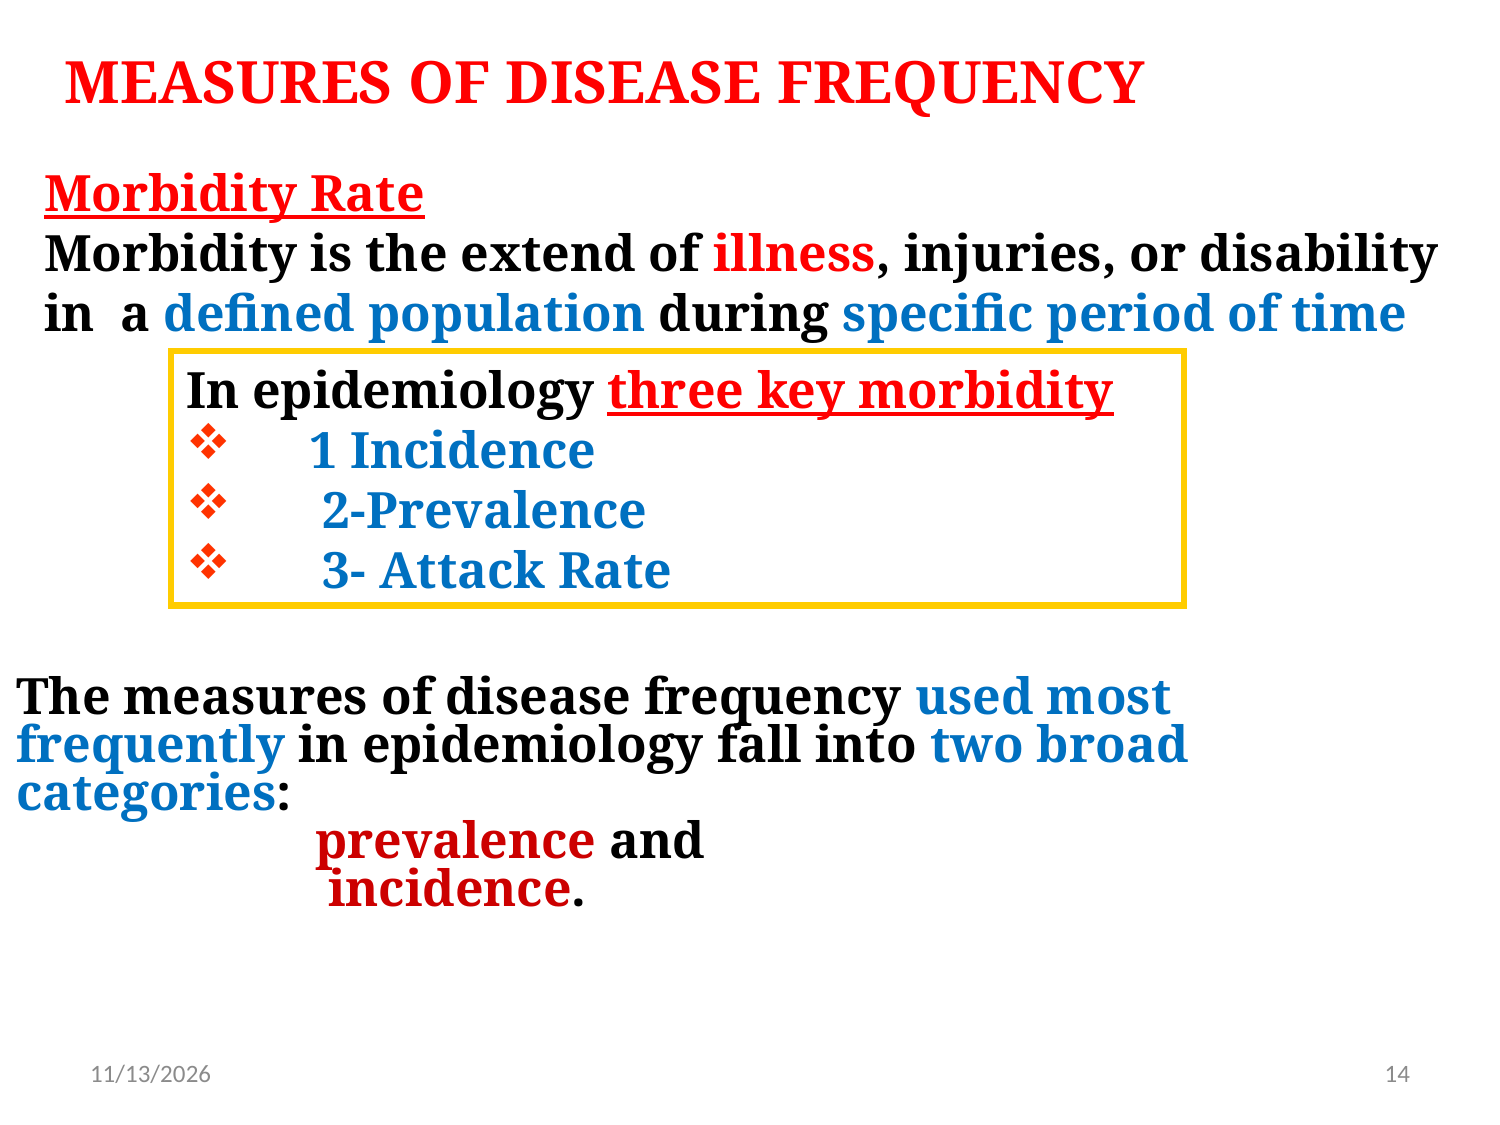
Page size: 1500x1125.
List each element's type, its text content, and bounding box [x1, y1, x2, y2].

text_box In epidemiology three key morbidity 1 Incidence 2-Prevalence 3- Attack Rate [171, 350, 1184, 606]
text_box The measures of disease frequency used most frequently in epidemiology fall into two broad categories: prevalence and incidence. [1, 668, 1468, 924]
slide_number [75, 1042, 425, 1103]
text_box MEASURES OF DISEASE FREQUENCY [49, 37, 1263, 123]
text_box Morbidity Rate Morbidity is the extend of illness, injuries, or disability in a defined population during specific period of time [29, 153, 1492, 349]
slide_number 14 [1074, 1042, 1425, 1103]
